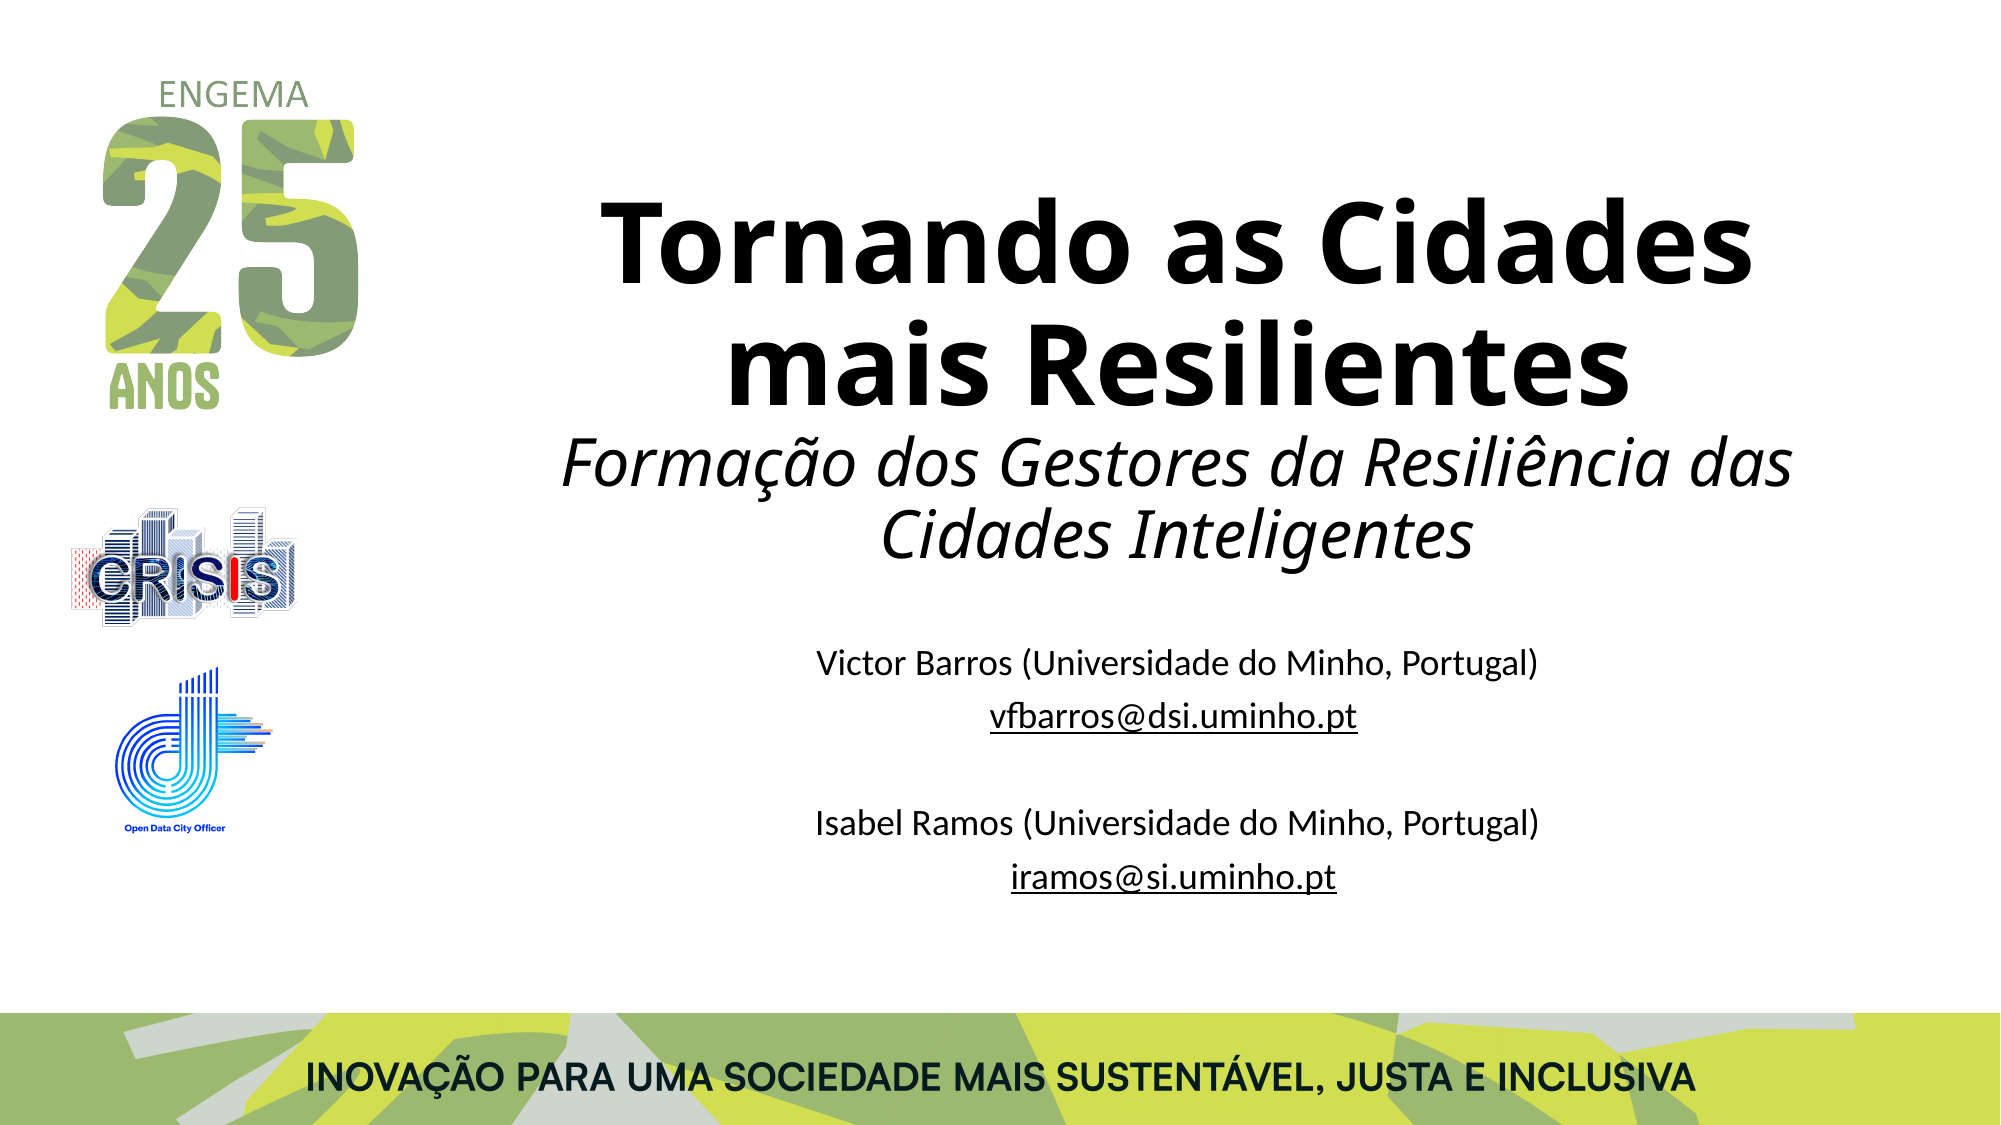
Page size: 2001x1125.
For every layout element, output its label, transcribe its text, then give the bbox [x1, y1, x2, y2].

picture [0, 0, 2001, 1125]
text_box Victor Barros (Universidade do Minho, Portugal) vfbarros@dsi.uminho.pt Isabel Ramos (Universidade do Minho, Portugal) iramos@si.uminho.pt [444, 635, 1912, 908]
text_box Tornando as Cidades mais Resilientes Formação dos Gestores da Resiliência das Cidades Inteligentes [444, 184, 1912, 576]
